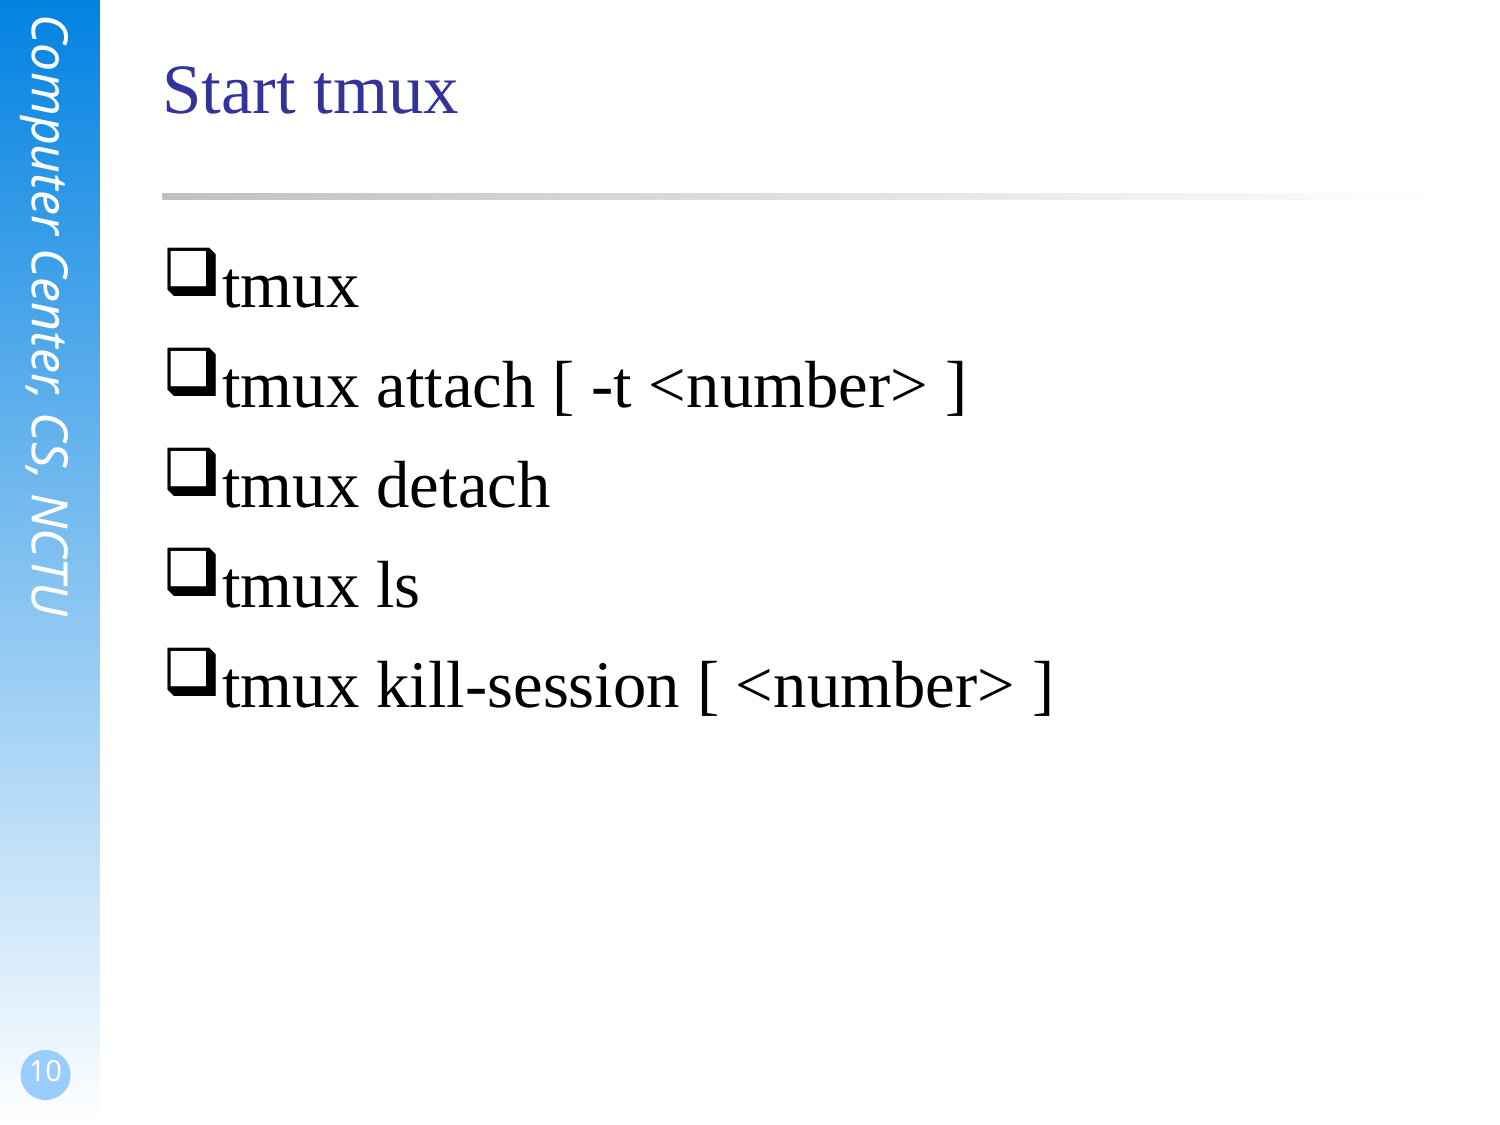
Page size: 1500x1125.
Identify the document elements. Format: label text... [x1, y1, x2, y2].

list tmux tmux attach [ -t <number> ] tmux detach tmux ls tmux kill-session [ <number> ] [162, 237, 1438, 1000]
title Start tmux [162, 42, 1438, 231]
